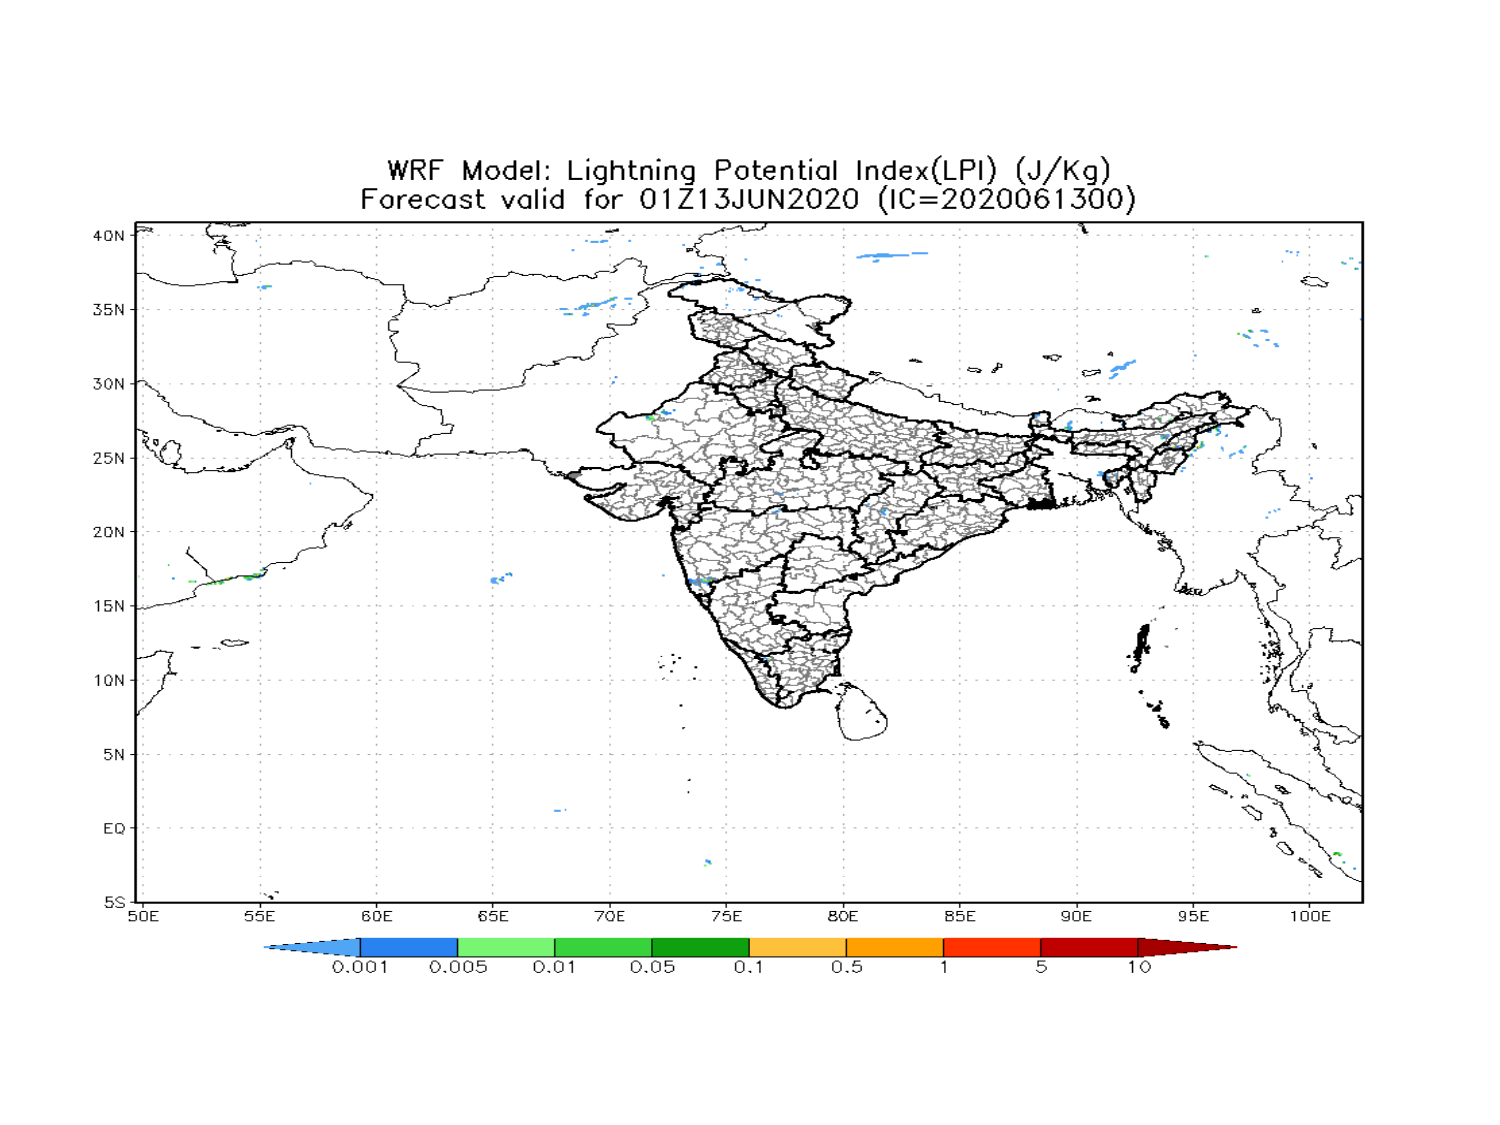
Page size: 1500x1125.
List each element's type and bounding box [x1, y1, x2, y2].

picture [74, 149, 1426, 976]
